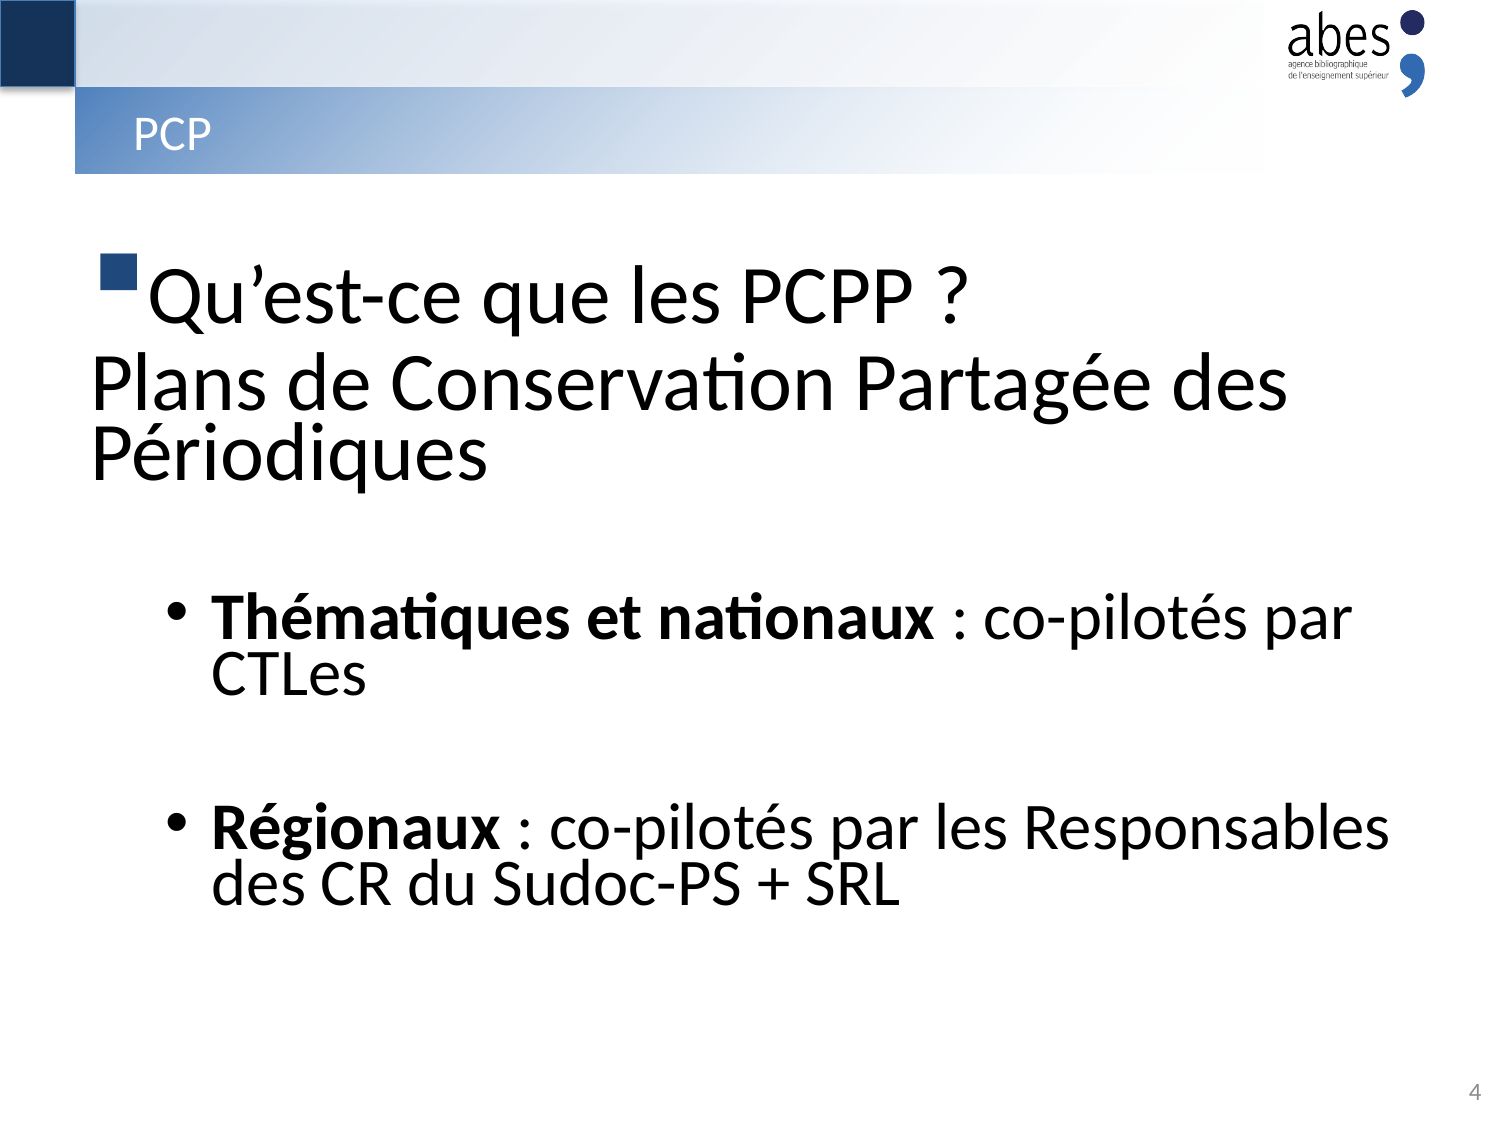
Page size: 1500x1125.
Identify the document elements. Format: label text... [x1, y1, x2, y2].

slide_number 4 [1424, 1060, 1497, 1121]
title PCP [75, 87, 1265, 174]
picture [1288, 10, 1425, 98]
list Qu’est-ce que les PCPP ? Plans de Conservation Partagée des Périodiques Thématiques et nationaux : co-pilotés par CTLes Régionaux : co-pilotés par les Responsables des CR du Sudoc-PS + SRL [75, 193, 1425, 1061]
